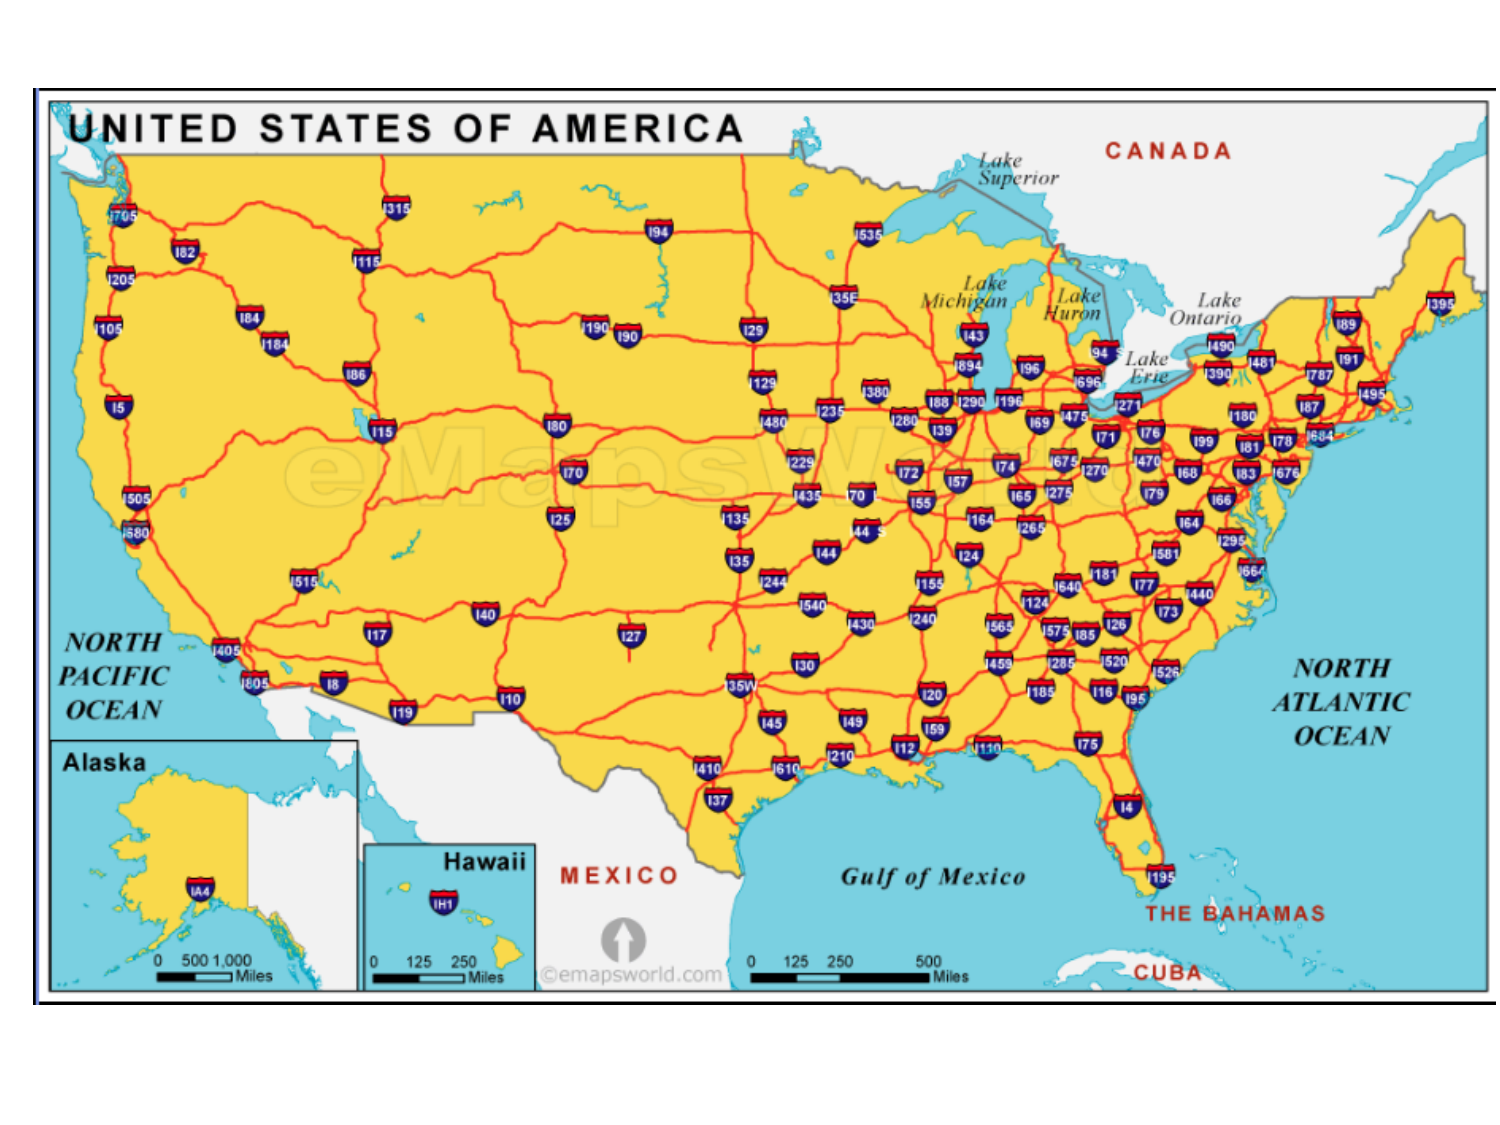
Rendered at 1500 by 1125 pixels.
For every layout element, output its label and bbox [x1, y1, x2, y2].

list [0, 88, 1500, 1006]
